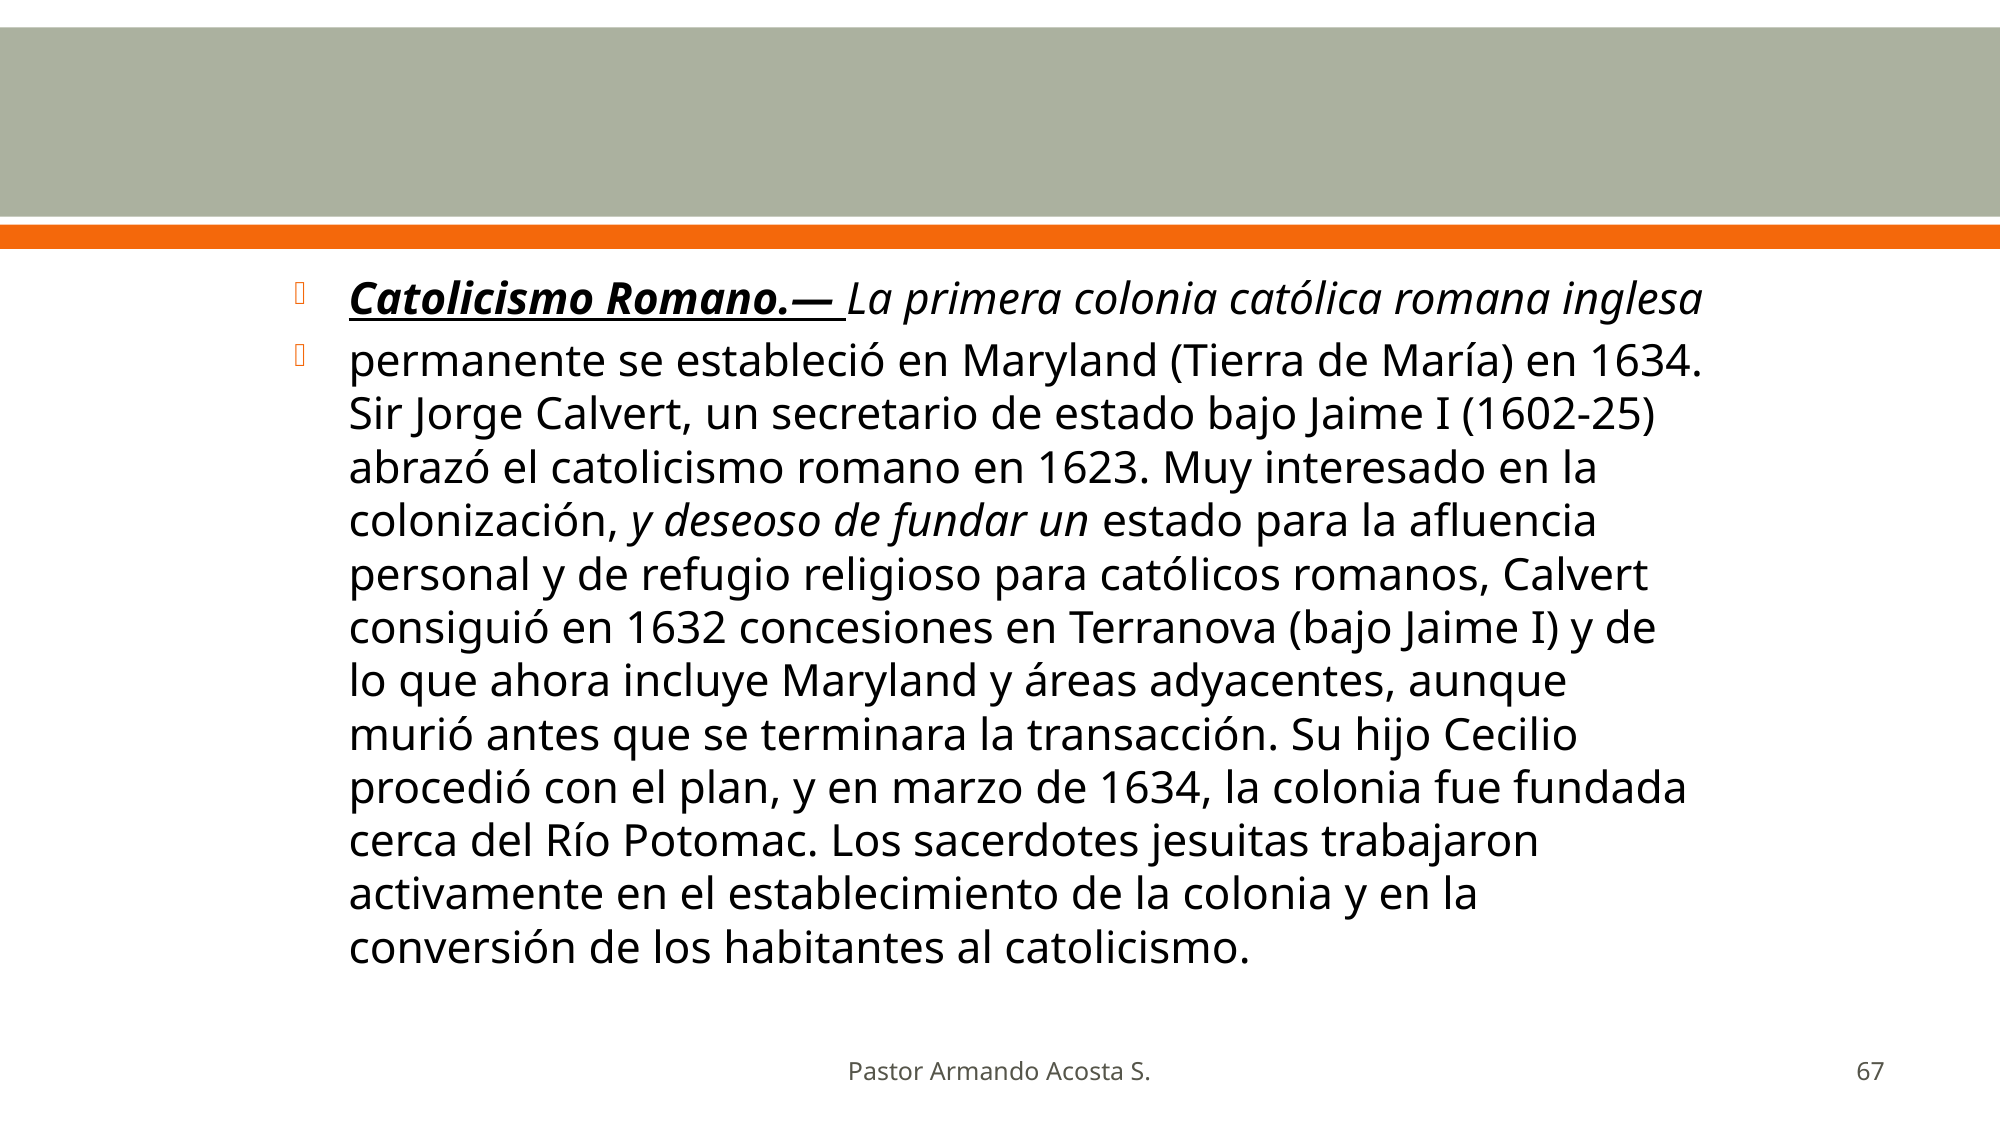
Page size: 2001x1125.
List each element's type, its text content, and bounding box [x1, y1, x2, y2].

slide_number 67 [1433, 1042, 1900, 1103]
footer Pastor Armando Acosta S. [683, 1042, 1317, 1103]
list Catolicismo Romano.— La primera colonia católica romana inglesa permanente se estableció en Maryland (Tierra de María) en 1634. Sir Jorge Calvert, un secretario de estado bajo Jaime I (1602-25) abrazó el catolicismo romano en 1623. Muy interesado en la colonización, y deseoso de fundar un estado para la afluencia personal y de refugio religioso para católicos romanos, Calvert consiguió en 1632 concesiones en Terranova (bajo Jaime I) y de lo que ahora incluye Maryland y áreas adyacentes, aunque murió antes que se terminara la transacción. Su hijo Cecilio procedió con el plan, y en marzo de 1634, la colonia fue fundada cerca del Río Potomac. Los sacerdotes jesuitas trabajaron activamente en el establecimiento de la colonia y en la conversión de los habitantes al catolicismo. [279, 262, 1721, 1005]
